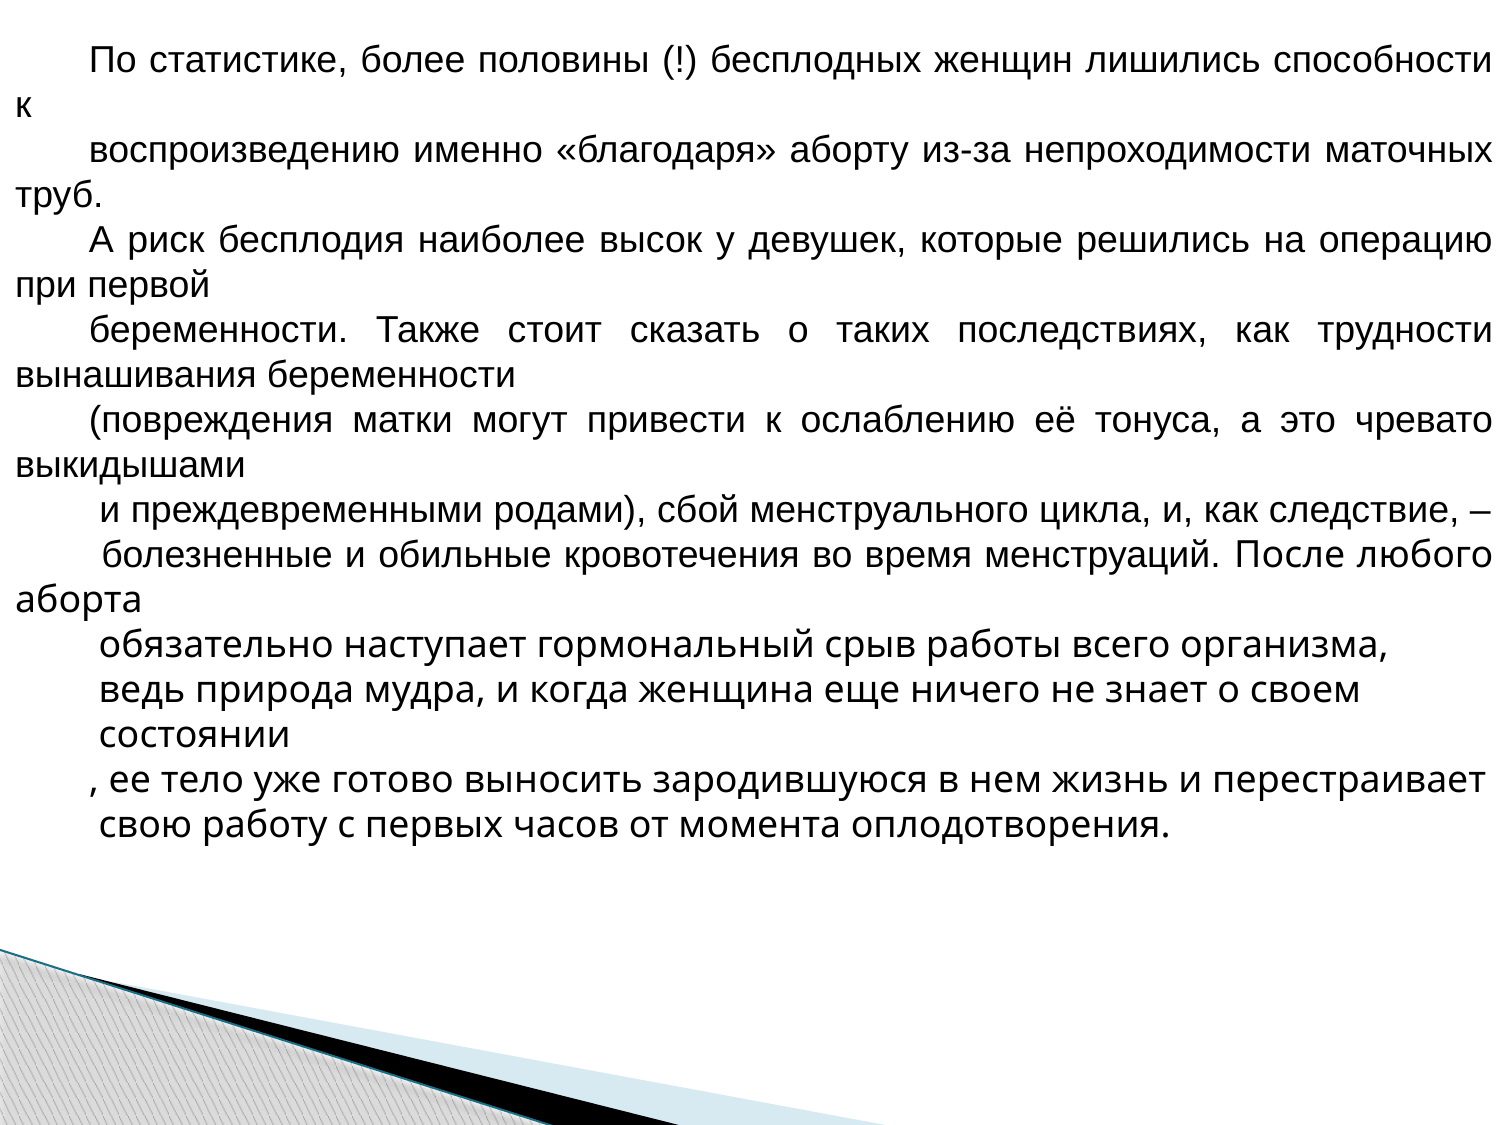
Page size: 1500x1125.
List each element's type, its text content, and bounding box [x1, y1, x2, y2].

text_box По статистике, более половины (!) бесплодных женщин лишились способности к воспроизведению именно «благодаря» аборту из-за непроходимости маточных труб. А риск бесплодия наиболее высок у девушек, которые решились на операцию при первой беременности. Также стоит сказать о таких последствиях, как трудности вынашивания беременности (повреждения матки могут привести к ослаблению её тонуса, а это чревато выкидышами и преждевременными родами), сбой менструального цикла, и, как следствие, – болезненные и обильные кровотечения во время менструаций. После любого аборта обязательно наступает гормональный срыв работы всего организма, ведь природа мудра, и когда женщина еще ничего не знает о своем состоянии , ее тело уже готово выносить зародившуюся в нем жизнь и перестраивает свою работу с первых часов от момента оплодотворения. [0, 26, 1500, 897]
